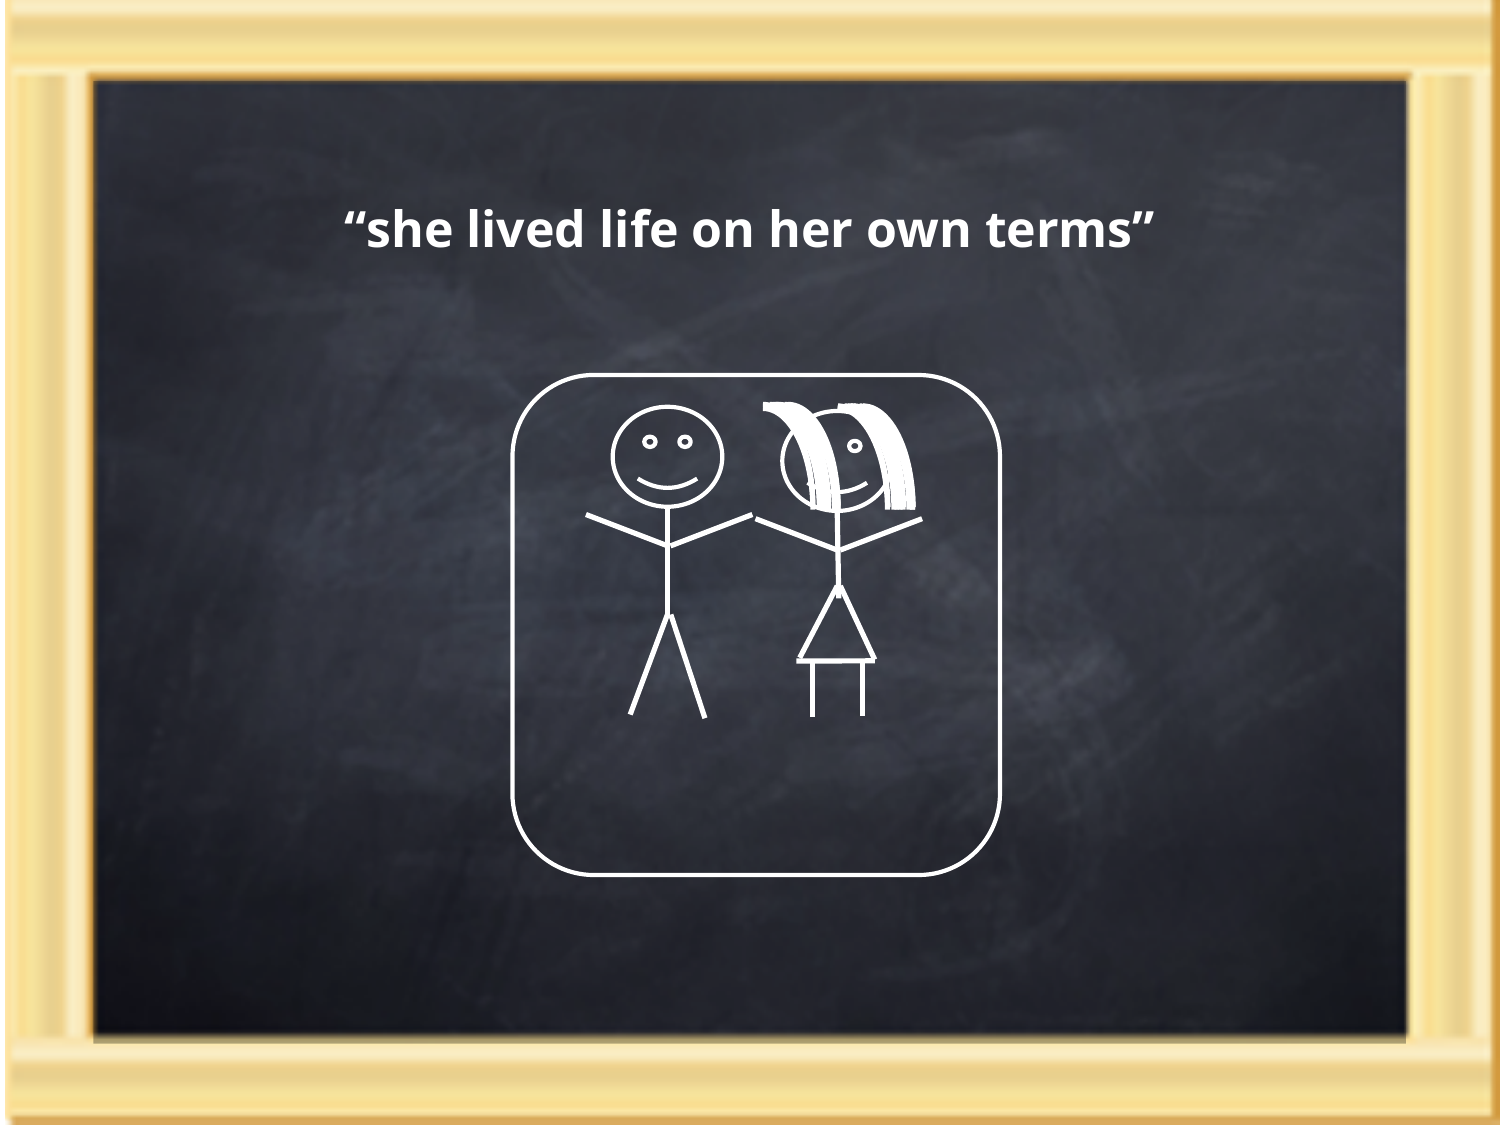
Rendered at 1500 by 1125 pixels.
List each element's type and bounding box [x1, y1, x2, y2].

text_box [582, 406, 708, 719]
picture [4, 0, 1500, 1125]
text_box [712, 404, 926, 718]
